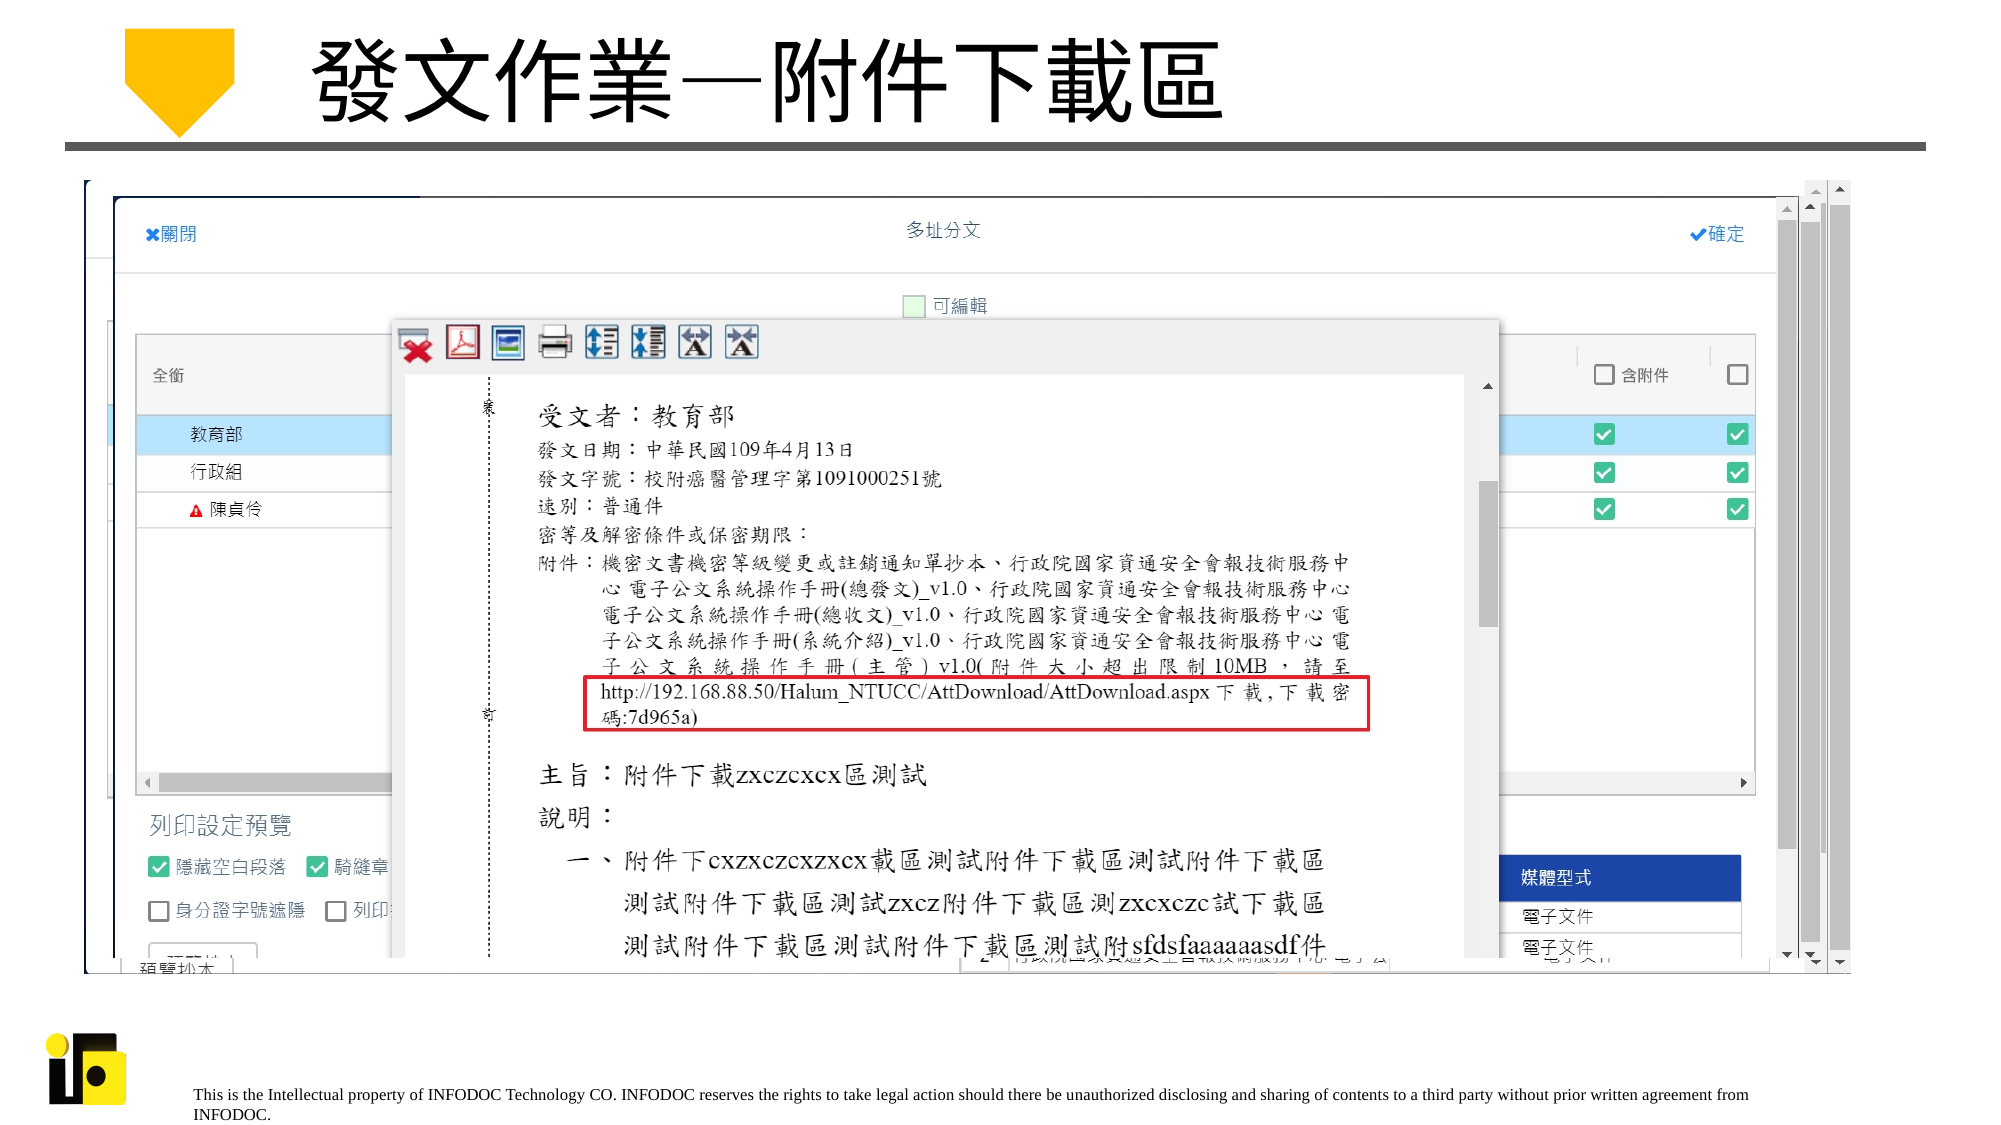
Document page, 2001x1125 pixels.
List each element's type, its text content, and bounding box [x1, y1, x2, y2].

picture [38, 180, 1851, 1125]
title 發文作業—附件下載區 [294, 29, 1300, 129]
